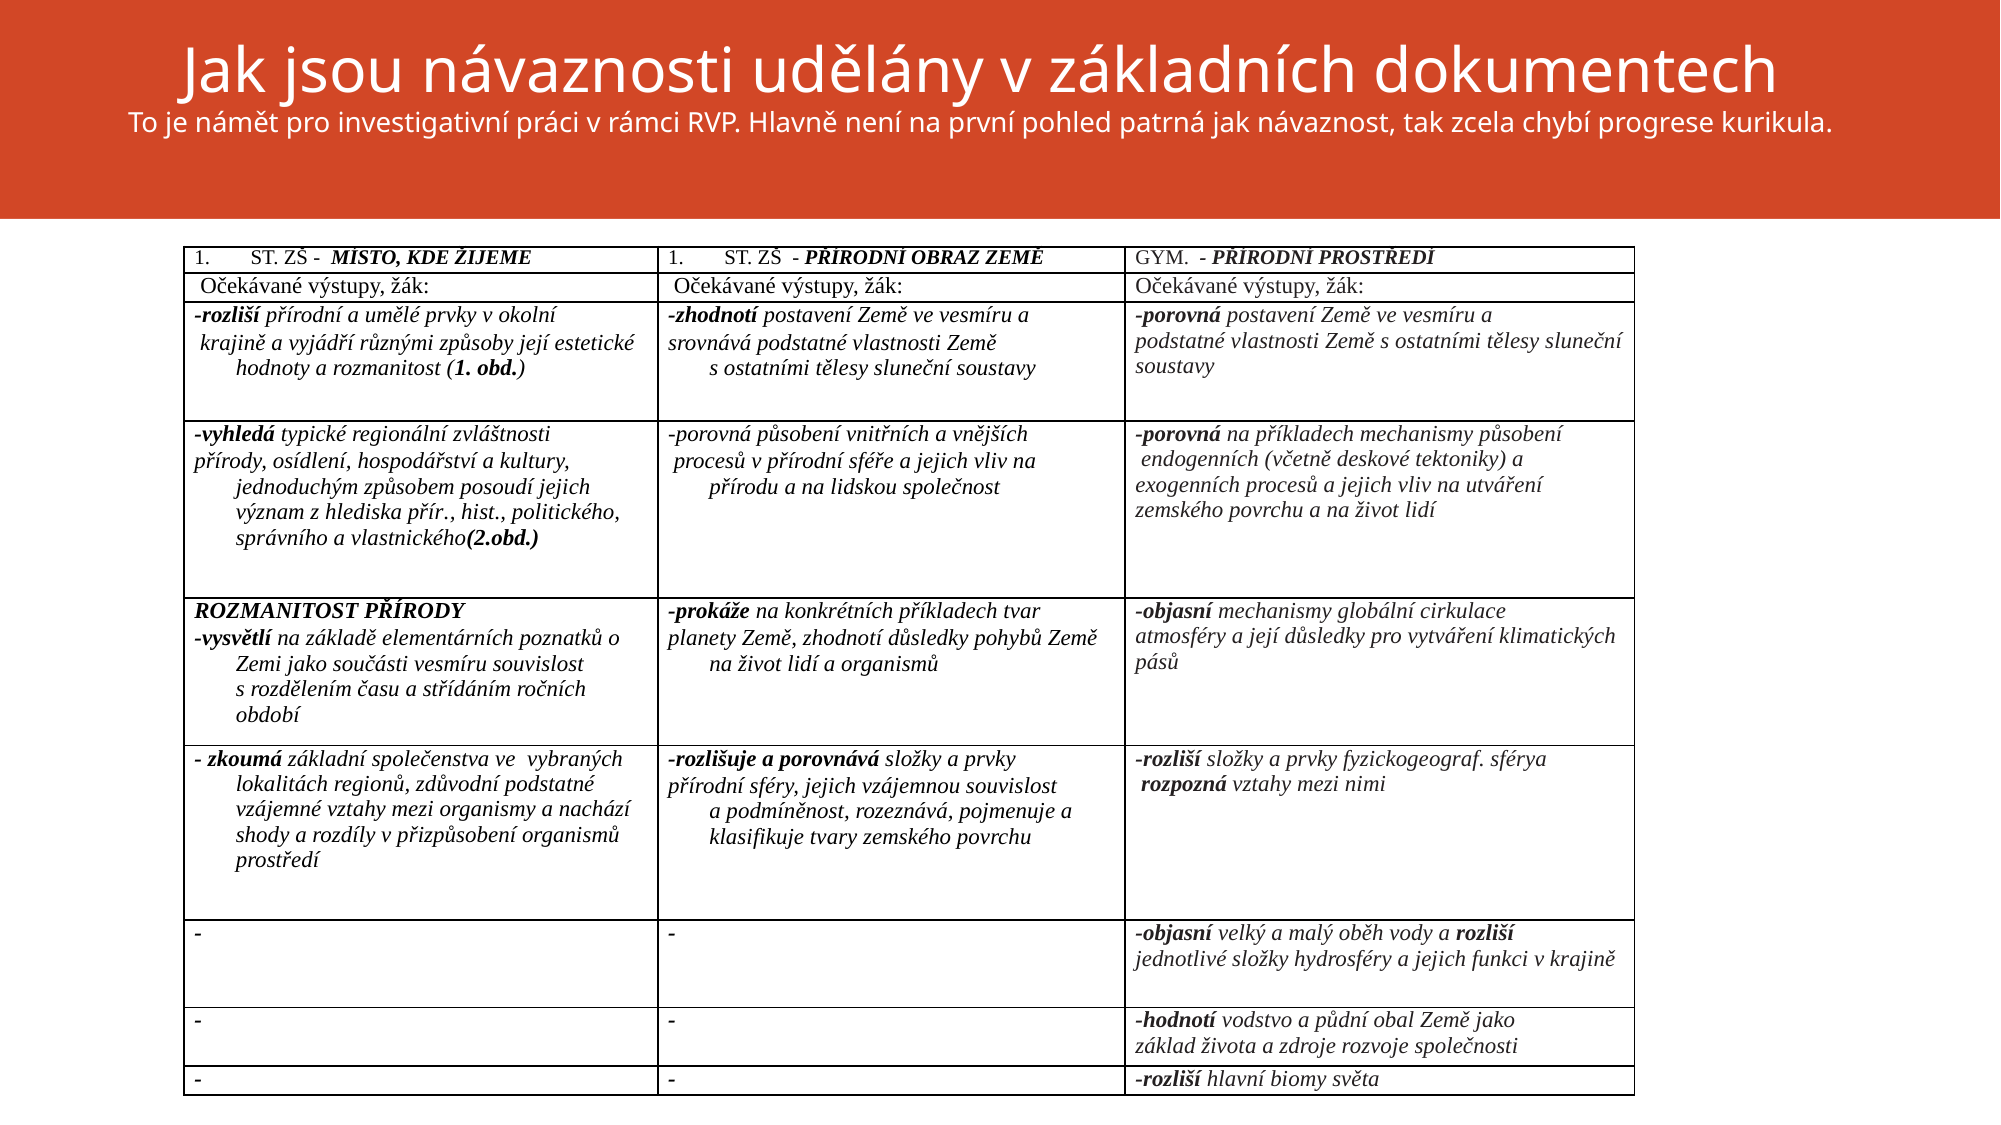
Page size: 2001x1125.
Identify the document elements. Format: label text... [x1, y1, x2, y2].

table_header st. ZŠ - PŘÍRODNÍ OBRAZ ZEMĚ [659, 248, 1124, 272]
table_cell -rozlišuje a porovnává složky a prvky přírodní sféry, jejich vzájemnou souvislost a podmíněnost, rozeznává, pojmenuje a klasifikuje tvary zemského povrchu [659, 746, 1124, 919]
table_cell - [185, 921, 657, 1007]
table_cell Očekávané výstupy, žák: [185, 274, 657, 301]
table_cell - [659, 1067, 1124, 1094]
table_cell -prokáže na konkrétních příkladech tvar planety Země, zhodnotí důsledky pohybů Země na život lidí a organismů [659, 599, 1124, 745]
table_cell Očekávané výstupy, žák: [1126, 274, 1634, 301]
table_cell -porovná na příkladech mechanismy působení endogenních (včetně deskové tektoniky) a exogenních procesů a jejich vliv na utváření zemského povrchu a na život lidí [1126, 422, 1634, 597]
table_cell -vyhledá typické regionální zvláštnosti přírody, osídlení, hospodářství a kultury, jednoduchým způsobem posoudí jejich význam z hlediska přír., hist., politického, správního a vlastnického(2.obd.) [185, 422, 657, 597]
table_cell Rozmanitost přírody -vysvětlí na základě elementárních poznatků o Zemi jako součásti vesmíru souvislost s rozdělením času a střídáním ročních období [185, 599, 657, 745]
table_header st. ZŠ - MÍSTO, KDE ŽIJEME [185, 248, 657, 272]
table_header gym. - PŘÍRODNÍ PROSTŘEDÍ [1126, 248, 1634, 272]
table_cell - zkoumá základní společenstva ve vybraných lokalitách regionů, zdůvodní podstatné vzájemné vztahy mezi organismy a nachází shody a rozdíly v přizpůsobení organismů prostředí [185, 746, 657, 919]
table_cell -rozliší hlavní biomy světa [1126, 1067, 1634, 1094]
table_cell - [185, 1067, 657, 1094]
table_cell -hodnotí vodstvo a půdní obal Země jako základ života a zdroje rozvoje společnosti [1126, 1008, 1634, 1065]
table_cell Očekávané výstupy, žák: [659, 274, 1124, 301]
table_cell -porovná působení vnitřních a vnějších procesů v přírodní sféře a jejich vliv na přírodu a na lidskou společnost [659, 422, 1124, 597]
table_cell -porovná postavení Země ve vesmíru a podstatné vlastnosti Země s ostatními tělesy sluneční soustavy [1126, 303, 1634, 420]
table_cell -rozliší složky a prvky fyzickogeograf. sférya rozpozná vztahy mezi nimi [1126, 746, 1634, 919]
table_cell -objasní velký a malý oběh vody a rozliší jednotlivé složky hydrosféry a jejich funkci v krajině [1126, 921, 1634, 1007]
table_cell - [185, 1008, 657, 1065]
table_cell - [659, 1008, 1124, 1065]
title Jak jsou návaznosti udělány v základních dokumentech To je námět pro investigativní práci v rámci RVP. Hlavně není na první pohled patrná jak návaznost, tak zcela chybí progrese kurikula. [99, 0, 1863, 146]
table_cell -rozliší přírodní a umělé prvky v okolní krajině a vyjádří různými způsoby její estetické hodnoty a rozmanitost (1. obd.) [185, 303, 657, 420]
table_cell -objasní mechanismy globální cirkulace atmosféry a její důsledky pro vytváření klimatických pásů [1126, 599, 1634, 745]
table_cell -zhodnotí postavení Země ve vesmíru a srovnává podstatné vlastnosti Země s ostatními tělesy sluneční soustavy [659, 303, 1124, 420]
table_cell - [659, 921, 1124, 1007]
